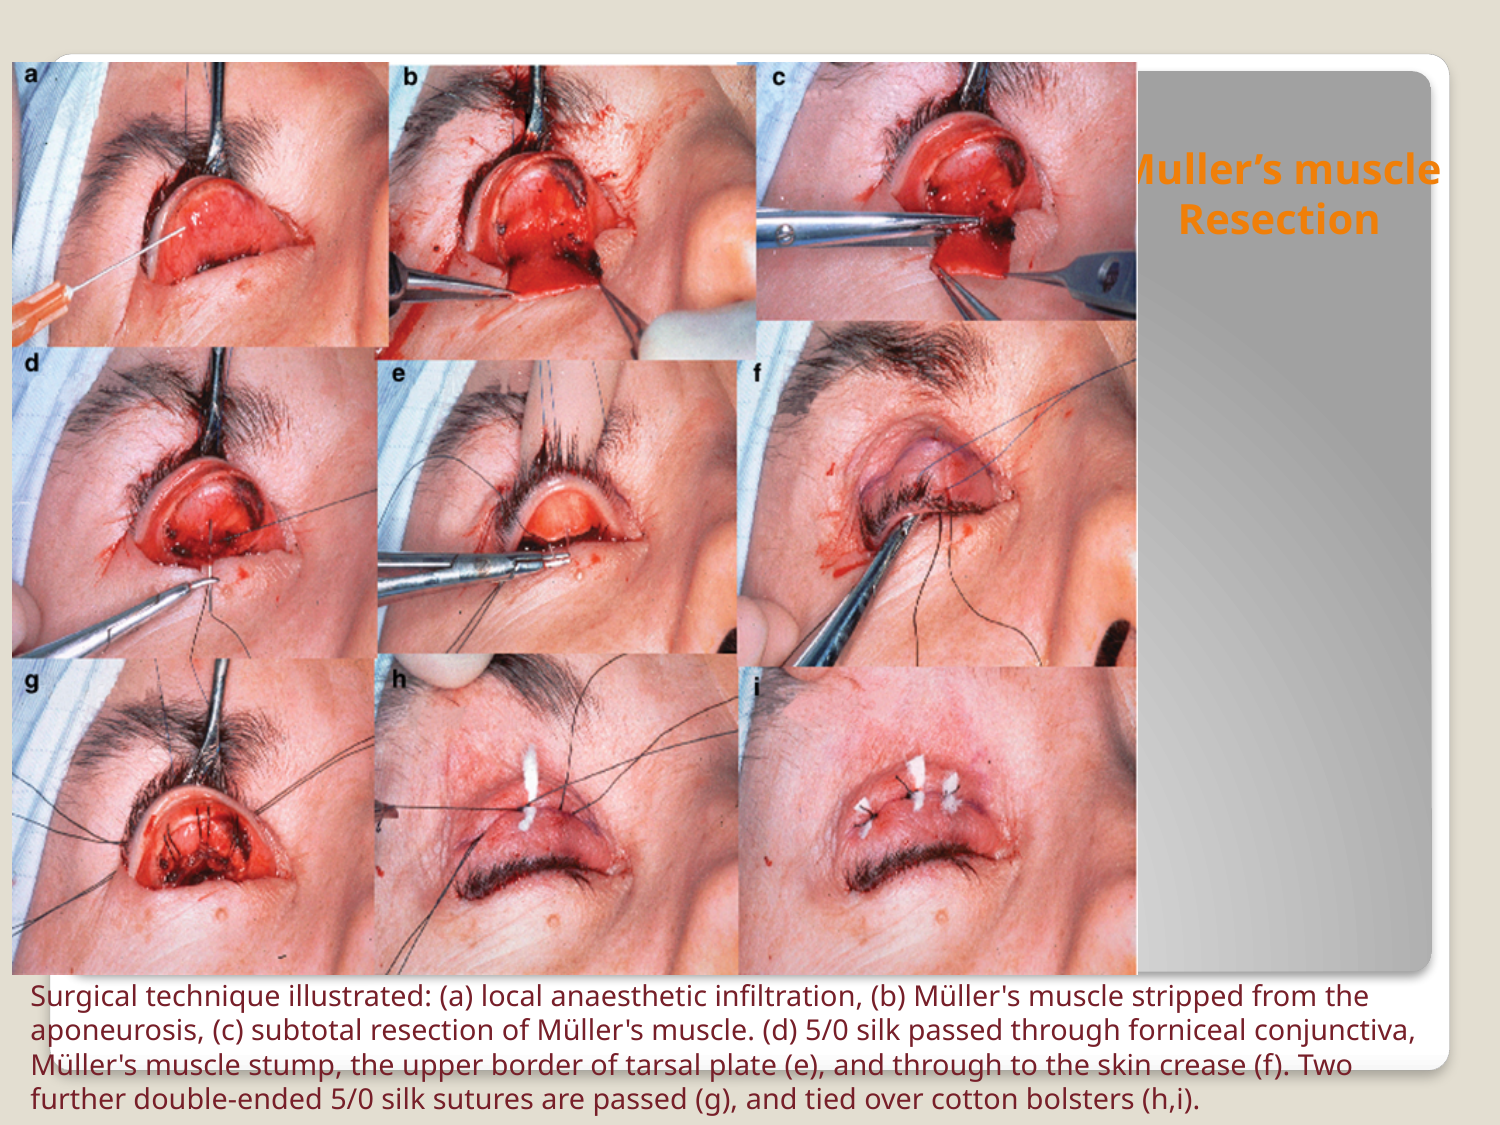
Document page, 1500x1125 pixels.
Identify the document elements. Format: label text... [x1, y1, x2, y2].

title Muller’s muscle Resection [1145, 87, 1459, 250]
list Surgical technique illustrated: (a) local anaesthetic infiltration, (b) Müller's muscle stripped from the aponeurosis, (c) subtotal resection of Müller's muscle. (d) 5/0 silk passed through forniceal conjunctiva, Müller's muscle stump, the upper border of tarsal plate (e), and through to the skin crease (f). Two further double-ended 5/0 silk sutures are passed (g), and tied over cotton bolsters (h,i). [12, 962, 1450, 1125]
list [12, 62, 1138, 976]
